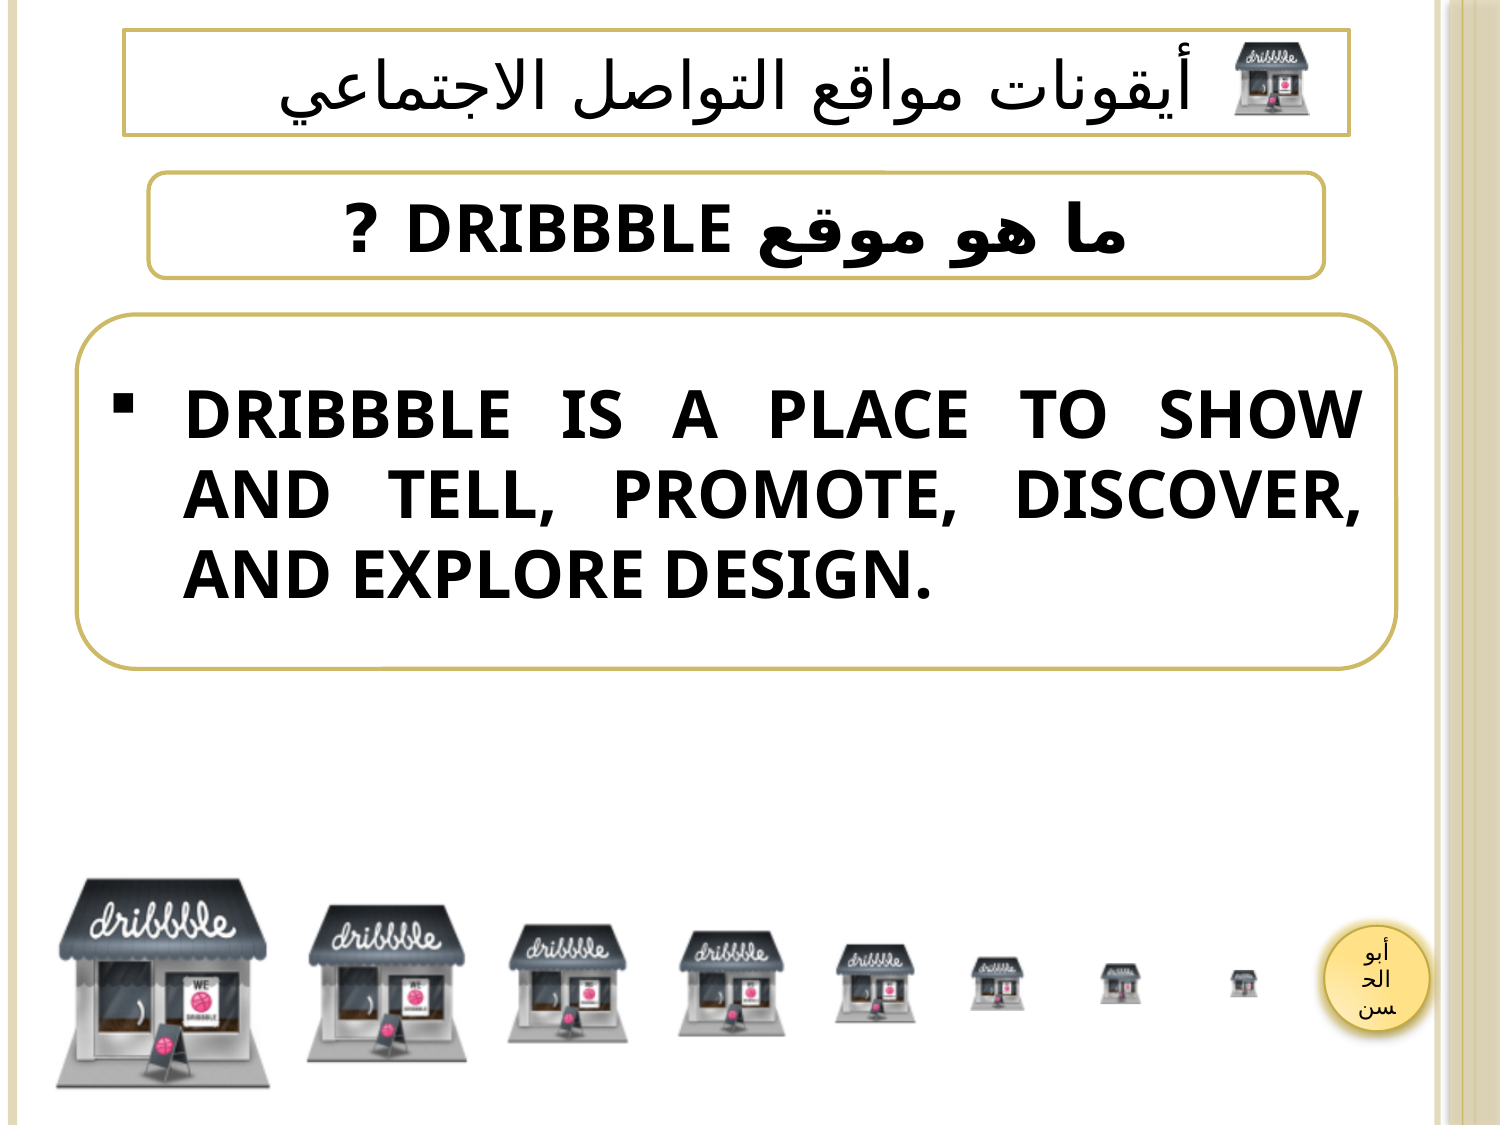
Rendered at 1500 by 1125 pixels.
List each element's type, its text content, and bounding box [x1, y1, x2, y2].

text_box ما هو موقع Dribbble ? [146, 170, 1327, 281]
text_box أبو الحسن [1324, 925, 1430, 1032]
text_box Dribbble is a place to show and tell, promote, discover, and explore design. [74, 312, 1399, 671]
title أيقونات مواقع التواصل الاجتماعي [122, 28, 1351, 137]
picture [40, 869, 1271, 1096]
picture [1233, 41, 1310, 118]
